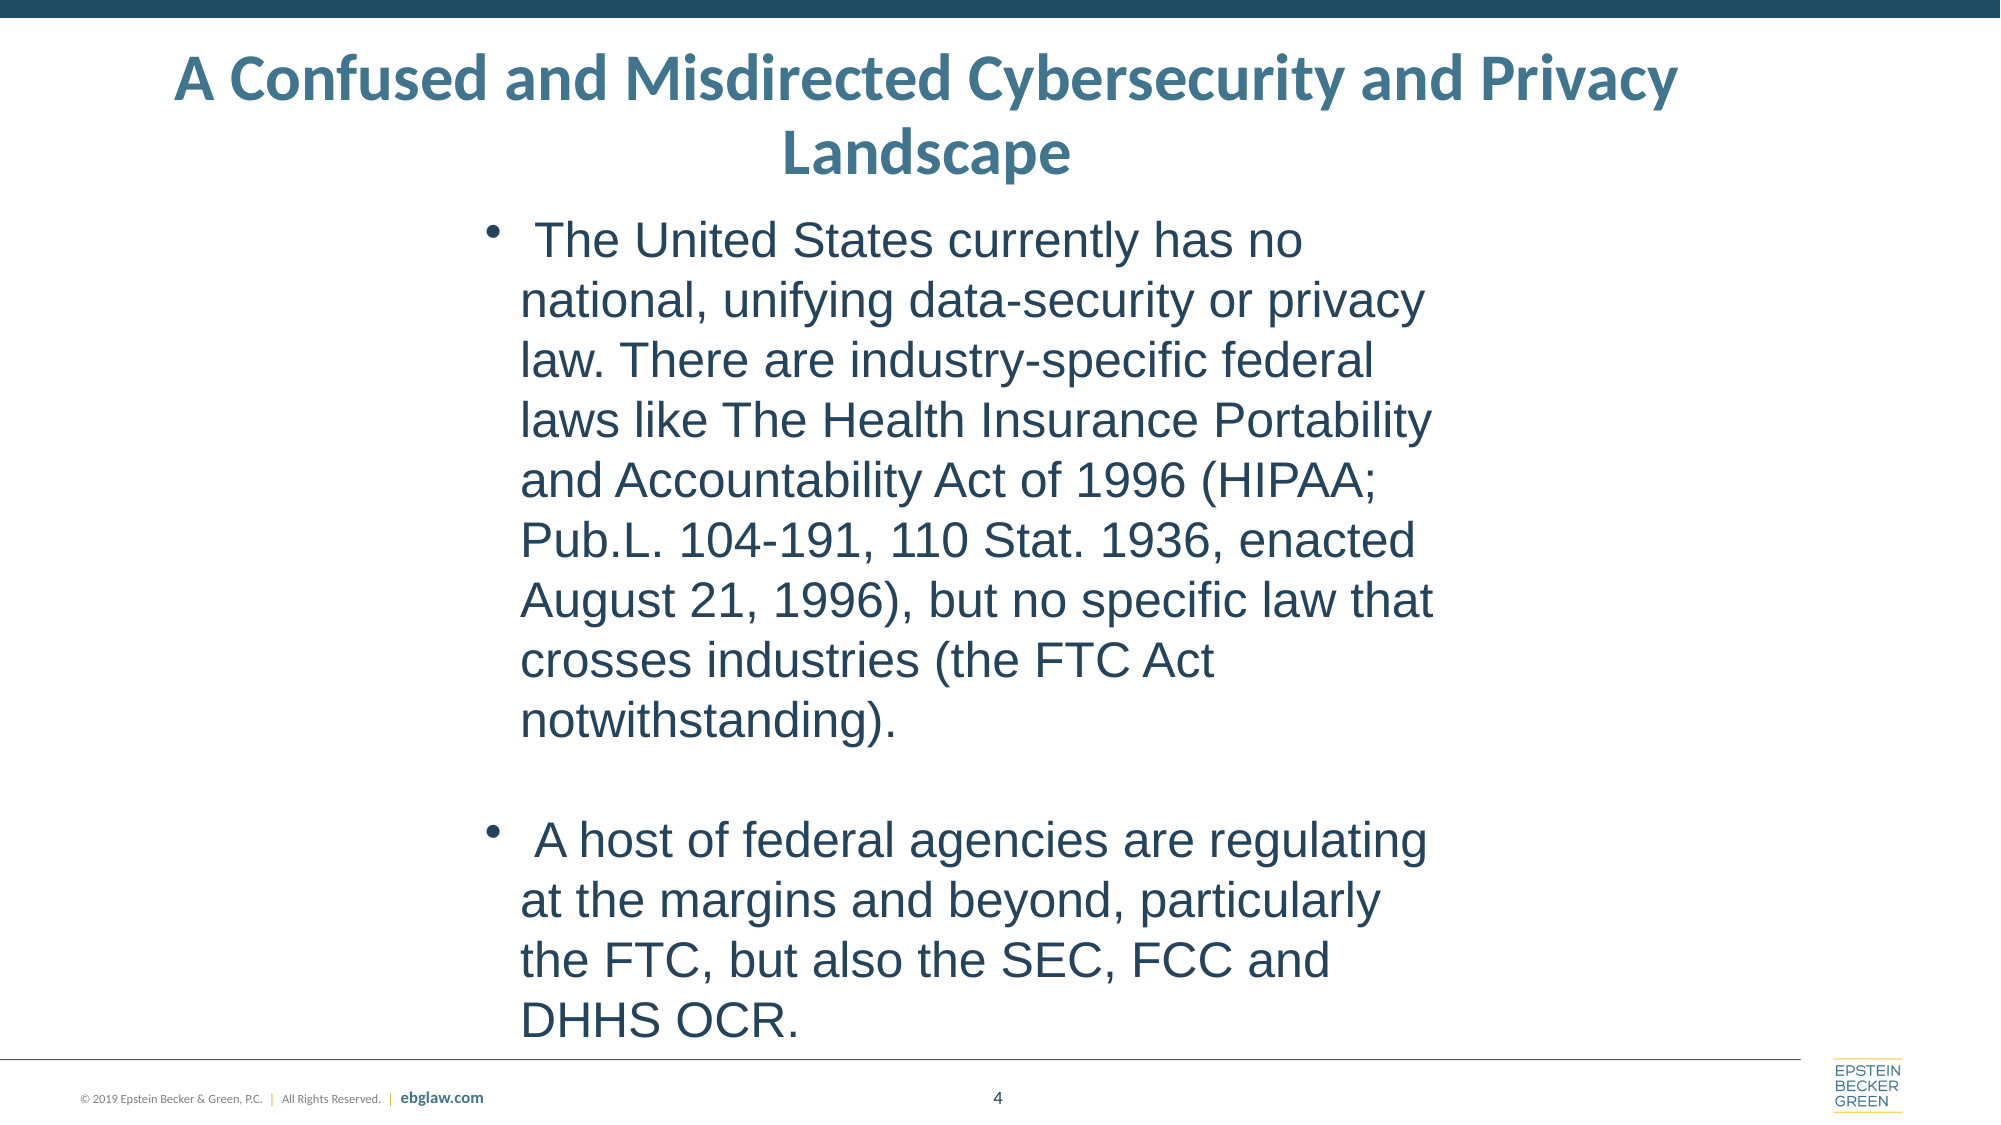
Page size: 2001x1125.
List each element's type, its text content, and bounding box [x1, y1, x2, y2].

title A Confused and Misdirected Cybersecurity and Privacy Landscape [77, 39, 1778, 133]
picture [1831, 1057, 1904, 1114]
text_box The United States currently has no national, unifying data-security or privacy law. There are industry-specific federal laws like The Health Insurance Portability and Accountability Act of 1996 (HIPAA; Pub.L. 104-191, 110 Stat. 1936, enacted August 21, 1996), but no specific law that crosses industries (the FTC Act notwithstanding). A host of federal agencies are regulating at the margins and beyond, particularly the FTC, but also the SEC, FCC and DHHS OCR. [470, 199, 1470, 1055]
